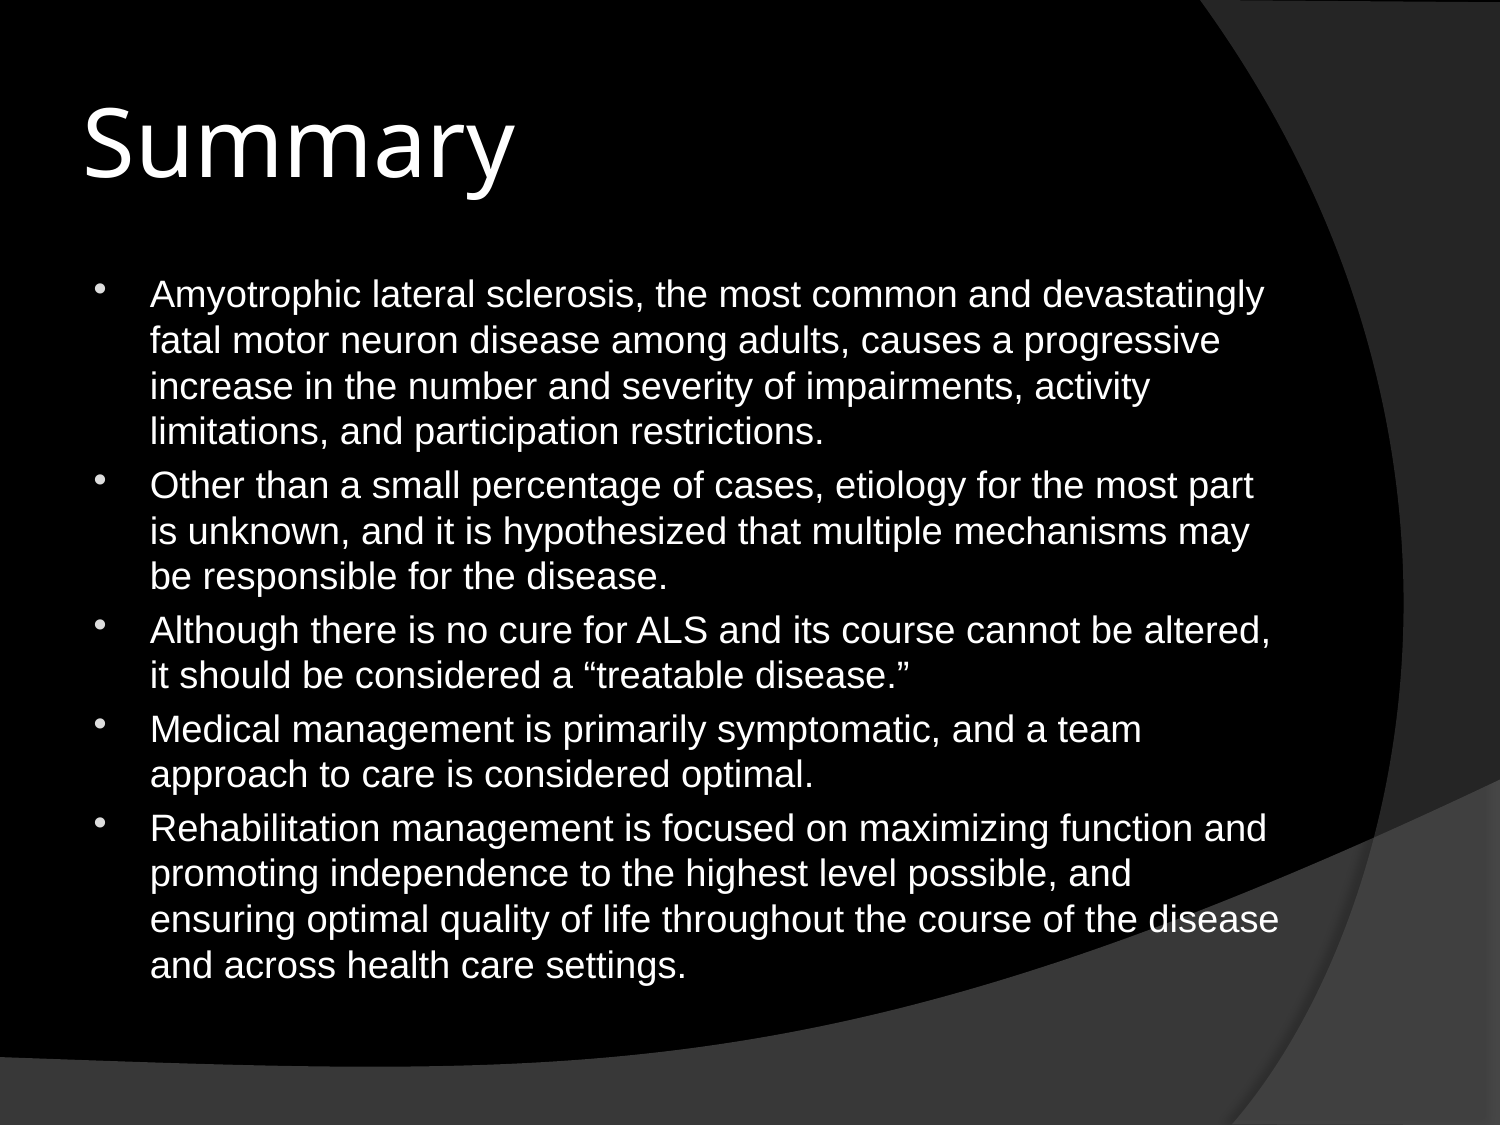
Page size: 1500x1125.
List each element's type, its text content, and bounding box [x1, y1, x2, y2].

title Summary [75, 45, 1300, 233]
list Amyotrophic lateral sclerosis, the most common and devastatingly fatal motor neuron disease among adults, causes a progressive increase in the number and severity of impairments, activity limitations, and participation restrictions. Other than a small percentage of cases, etiology for the most part is unknown, and it is hypothesized that multiple mechanisms may be responsible for the disease. Although there is no cure for ALS and its course cannot be altered, it should be considered a “treatable disease.” Medical management is primarily symptomatic, and a team approach to care is considered optimal. Rehabilitation management is focused on maximizing function and promoting independence to the highest level possible, and ensuring optimal quality of life throughout the course of the disease and across health care settings. [75, 262, 1300, 1005]
